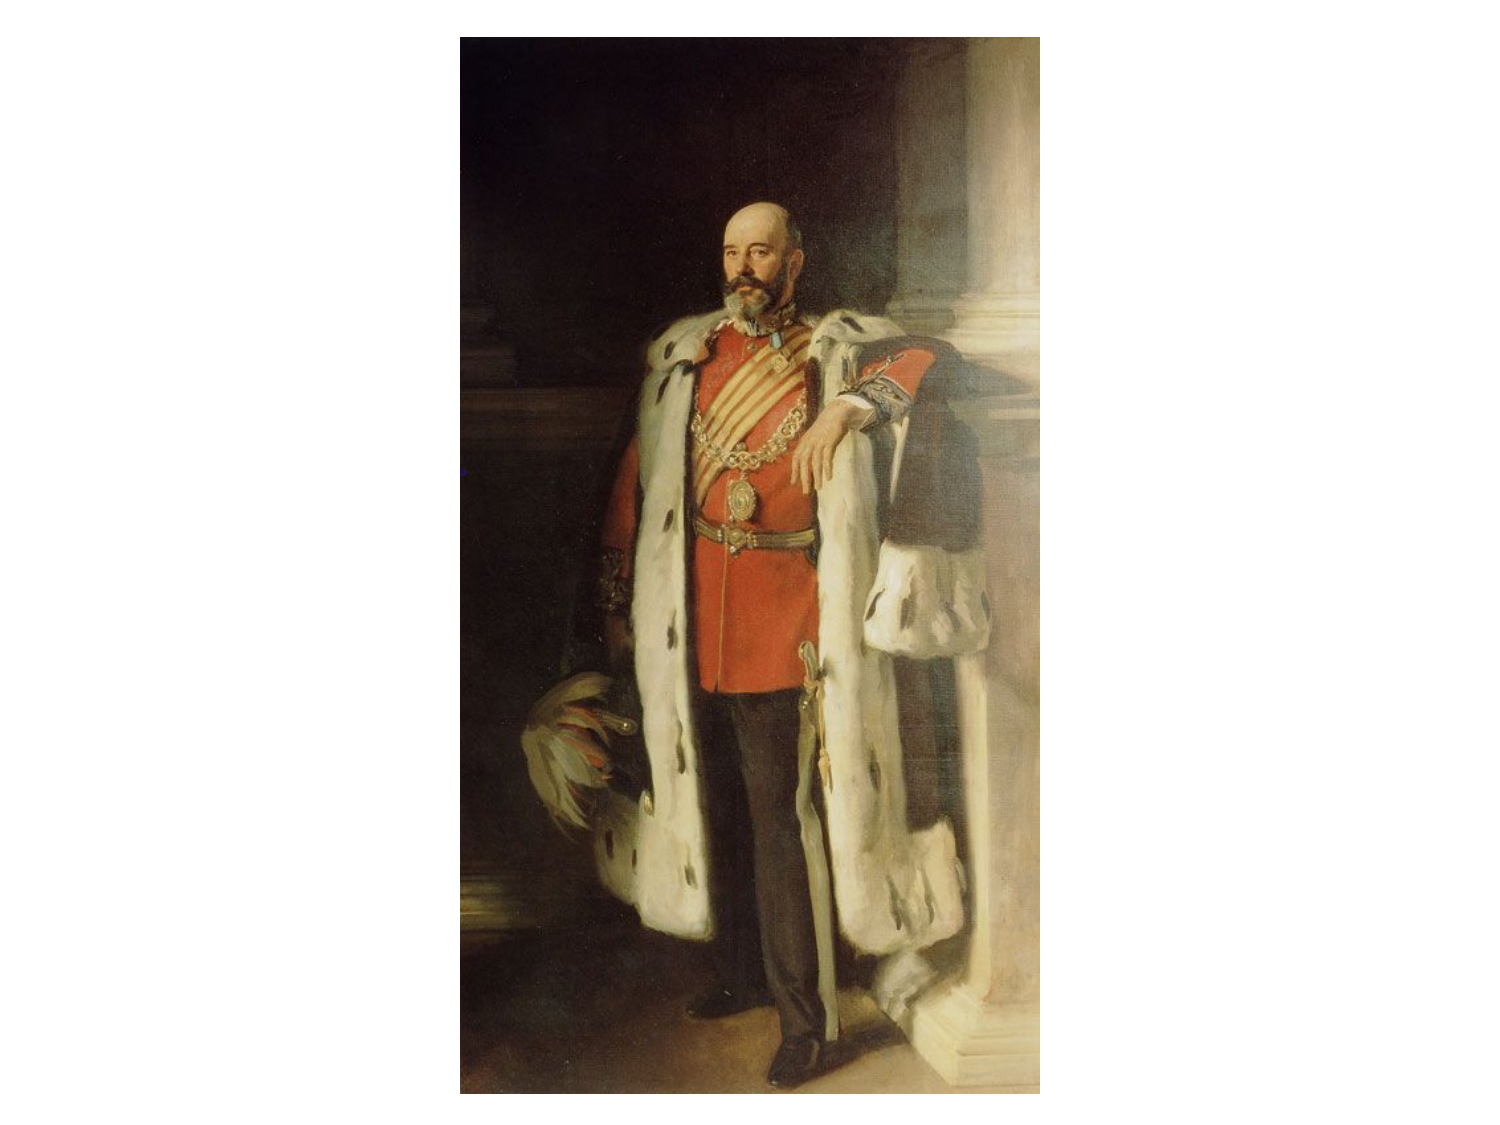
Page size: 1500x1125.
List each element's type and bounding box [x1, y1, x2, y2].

list [460, 37, 1040, 1094]
